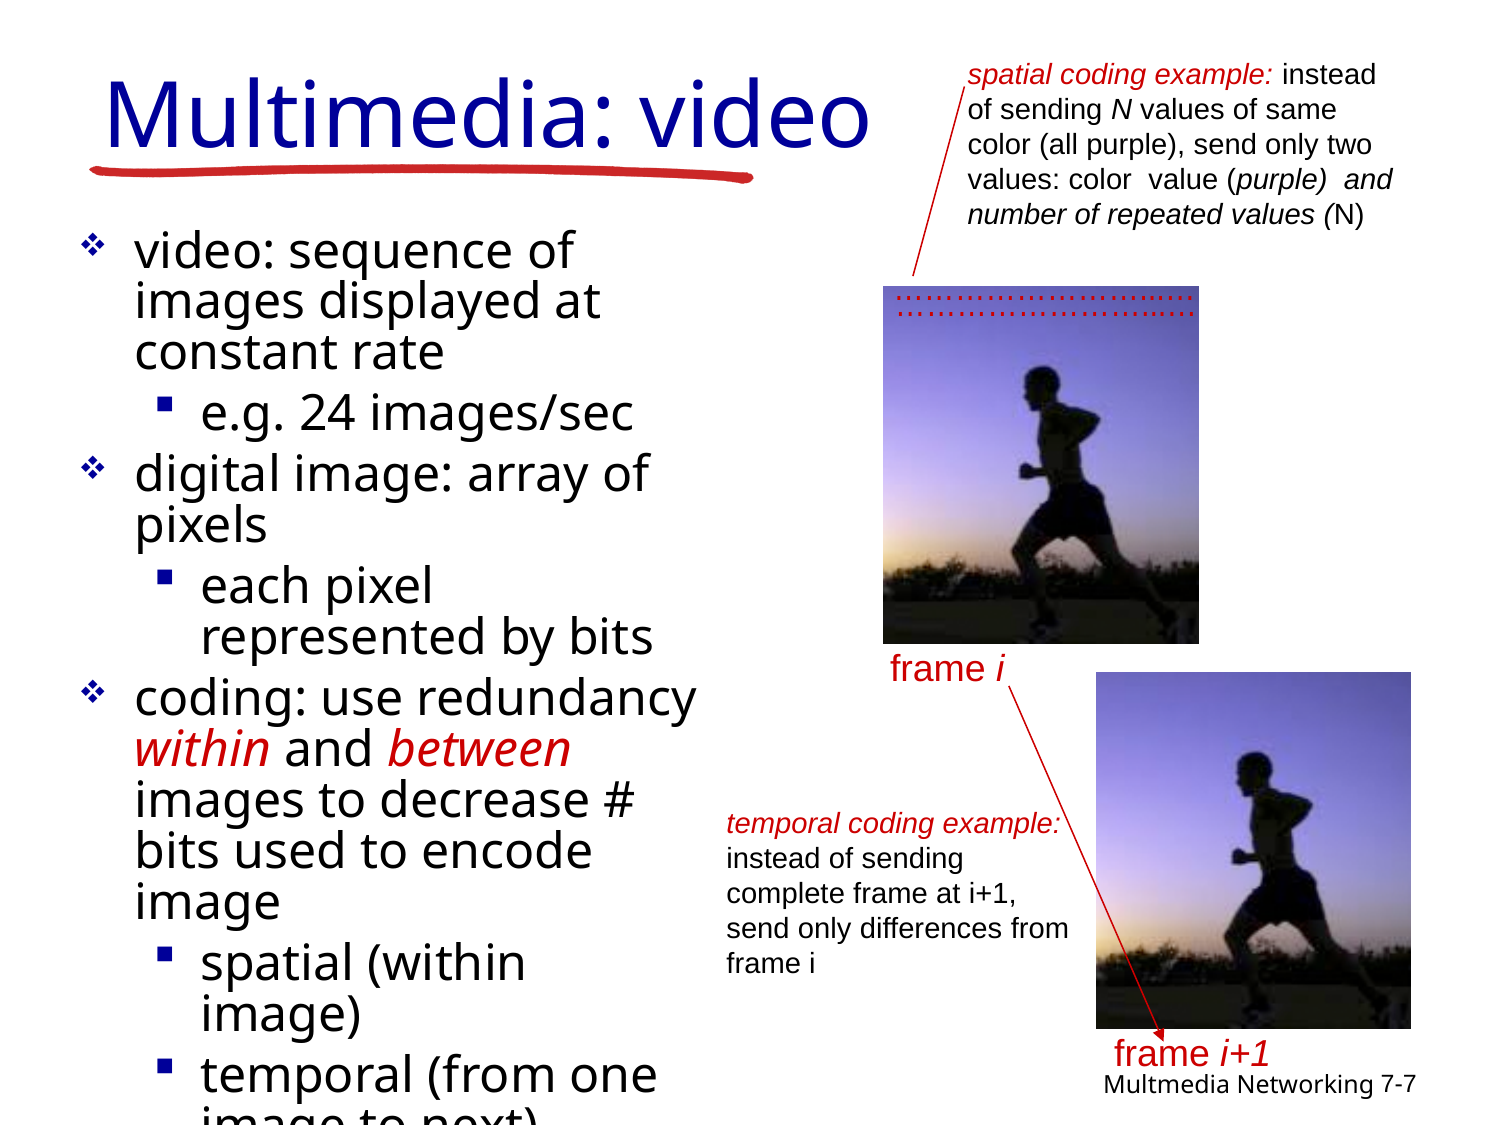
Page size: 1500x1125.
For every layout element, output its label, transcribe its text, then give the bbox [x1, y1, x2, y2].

text_box frame i+1 [1099, 1036, 1287, 1082]
text_box temporal coding example: instead of sending complete frame at i+1, send only differences from frame i [711, 796, 1003, 987]
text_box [1008, 685, 1164, 1042]
slide_number 7-7 [1365, 1059, 1477, 1106]
picture [883, 333, 1199, 644]
list video: sequence of images displayed at constant rate e.g. 24 images/sec digital image: array of pixels each pixel represented by bits coding: use redundancy within and between images to decrease # bits used to encode image spatial (within image) temporal (from one image to next) [63, 219, 713, 1025]
title Multimedia: video [87, 17, 904, 205]
picture [1095, 672, 1411, 1030]
footer Multmedia Networking [914, 1060, 1391, 1109]
picture [86, 159, 762, 189]
text_box frame i [875, 636, 1020, 697]
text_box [876, 48, 1415, 333]
